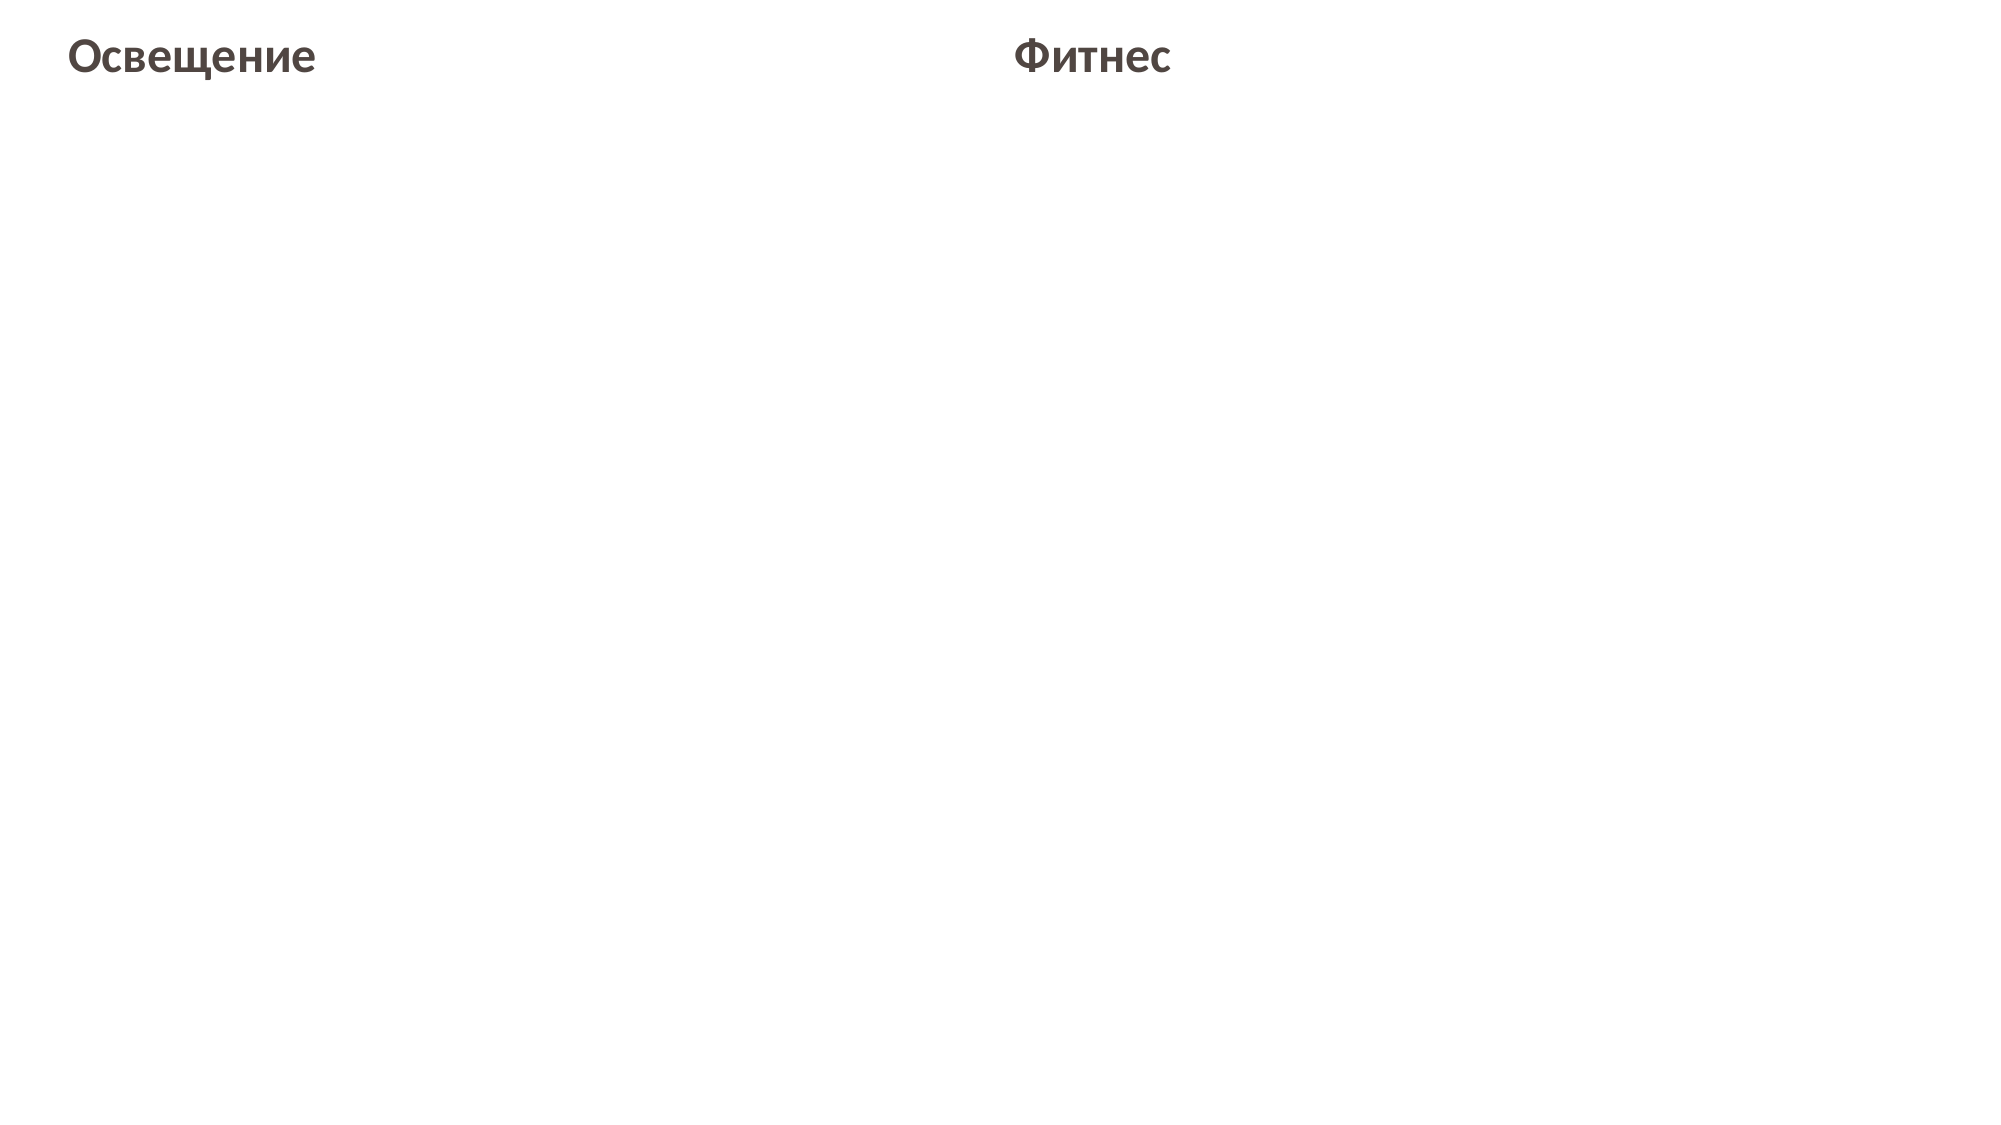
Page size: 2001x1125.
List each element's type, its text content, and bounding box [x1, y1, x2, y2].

text_box Фитнес [999, 15, 1947, 91]
text_box Освещение [53, 15, 999, 91]
